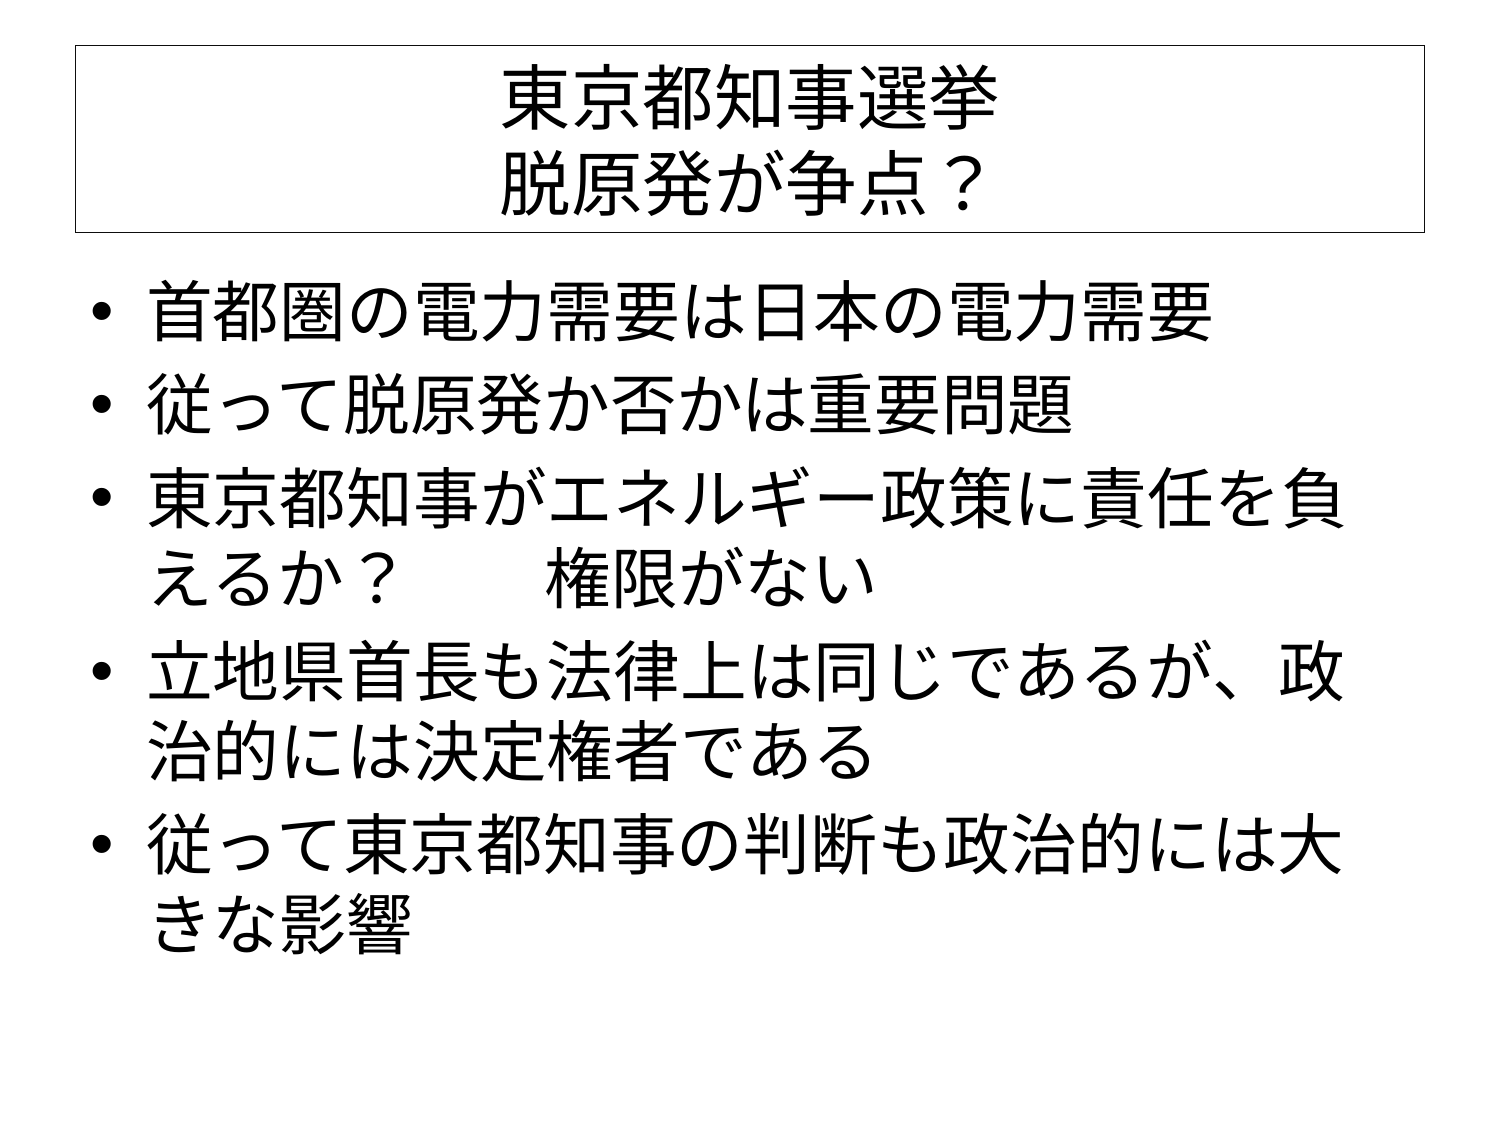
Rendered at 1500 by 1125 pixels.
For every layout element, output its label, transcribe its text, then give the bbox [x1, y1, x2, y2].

list 首都圏の電力需要は日本の電力需要 従って脱原発か否かは重要問題 東京都知事がエネルギー政策に責任を負えるか？ 権限がない 立地県首長も法律上は同じであるが、政治的には決定権者である 従って東京都知事の判断も政治的には大きな影響 [75, 262, 1425, 1005]
title 東京都知事選挙 脱原発が争点？ [75, 45, 1425, 233]
